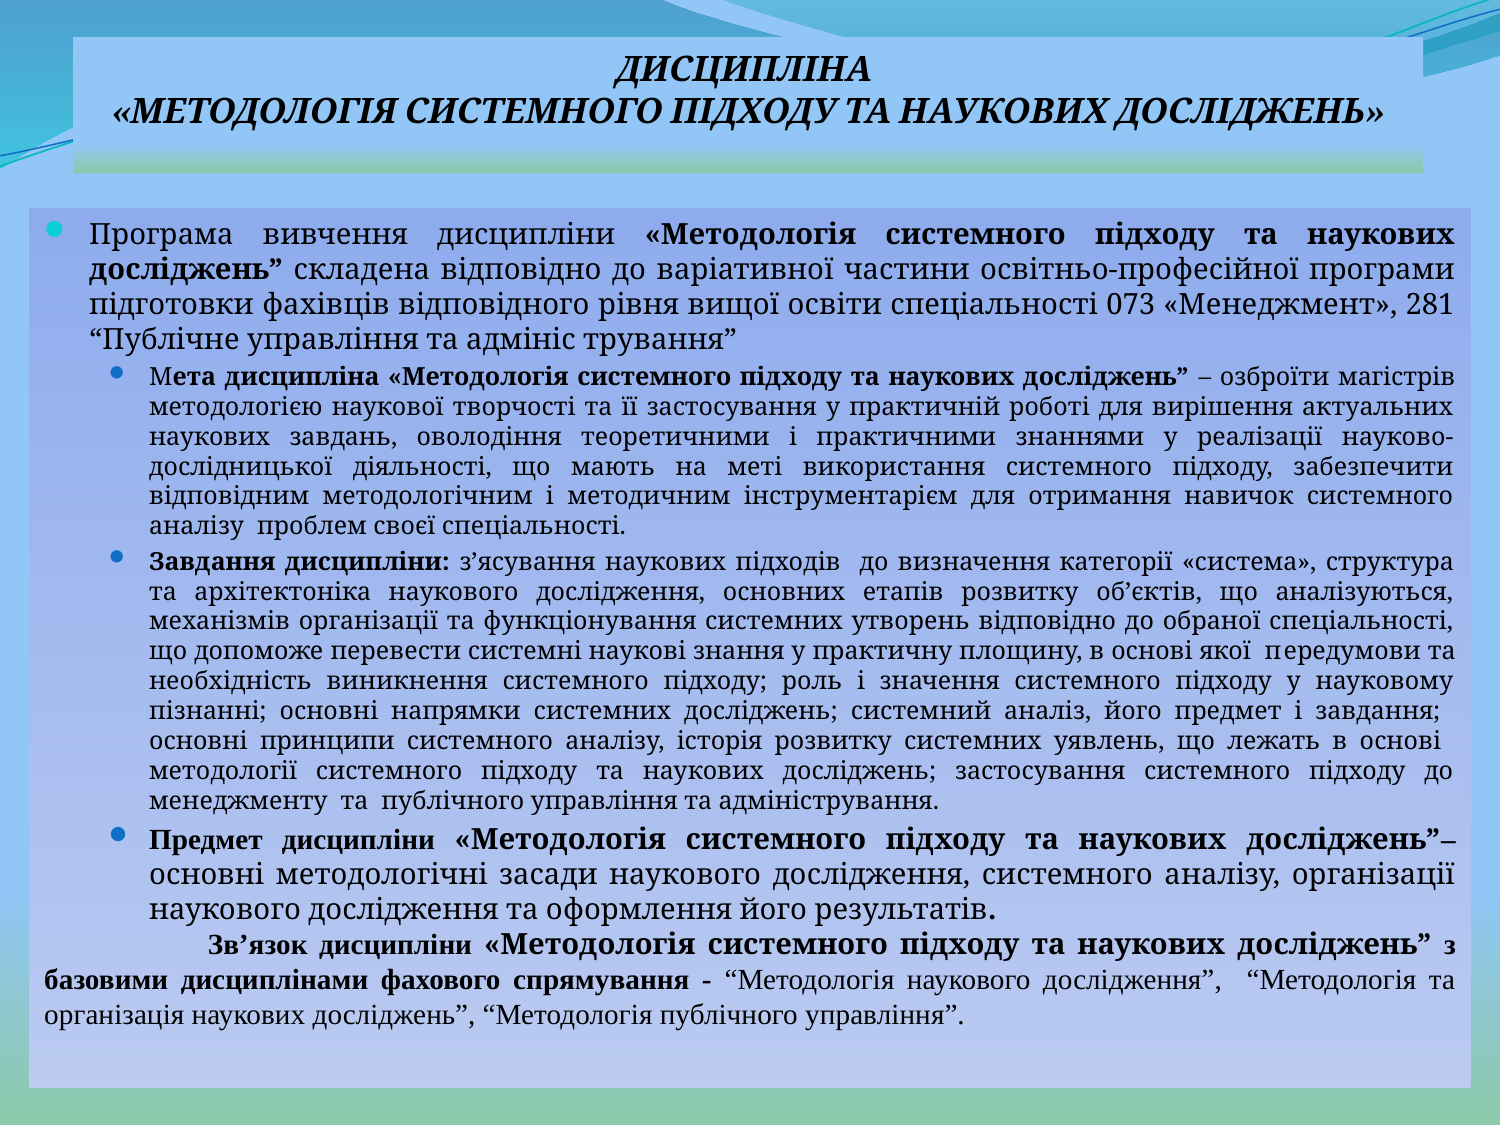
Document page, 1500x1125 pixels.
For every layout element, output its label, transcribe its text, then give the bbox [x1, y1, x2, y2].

title ДИСЦИПЛІНА «МЕТОДОЛОГІЯ СИСТЕМНОГО ПІДХОДУ ТА НАУКОВИХ ДОСЛІДЖЕНЬ» [73, 37, 1424, 173]
list Програма вивчення дисципліни «Методологія системного підходу та наукових досліджень” складена відповідно до варіативної частини освітньо-професійної програми підготовки фахівців відповідного рівня вищої освіти спеціальності 073 «Менеджмент», 281 “Публічне управління та адмініс трування” Мета дисципліна «Методологія системного підходу та наукових досліджень” – озброїти магістрів методологією наукової творчості та її застосування у практичній роботі для вирішення актуальних наукових завдань, оволодіння теоретичними і практичними знаннями у реалізації науково-дослідницької діяльності, що мають на меті використання системного підходу, забезпечити відповідним методологічним і методичним інструментарієм для отримання навичок системного аналізу проблем своєї спеціальності. Завдання дисципліни: з’ясування наукових підходів до визначення категорії «система», структура та архітектоніка наукового дослідження, основних етапів розвитку об’єктів, що аналізуються, механізмів організації та функціонування системних утворень відповідно до обраної спеціальності, що допоможе перевести системні наукові знання у практичну площину, в основі якої передумови та необхідність виникнення системного підходу; роль і значення системного підходу у науковому пізнанні; основні напрямки системних досліджень; системний аналіз, його предмет і завдання; основні принципи системного аналізу, історія розвитку системних уявлень, що лежать в основі методології системного підходу та наукових досліджень; застосування системного підходу до менеджменту та публічного управління та адміністрування. Предмет дисципліни «Методологія системного підходу та наукових досліджень”– основні методологічні засади наукового дослідження, системного аналізу, організації наукового дослідження та оформлення його результатів. Зв’язок дисципліни «Методологія системного підходу та наукових досліджень” з базовими дисциплінами фахового спрямування - “Методологія наукового дослідження”, “Методологія та організація наукових досліджень”, “Методологія публічного управління”. [29, 208, 1471, 1088]
